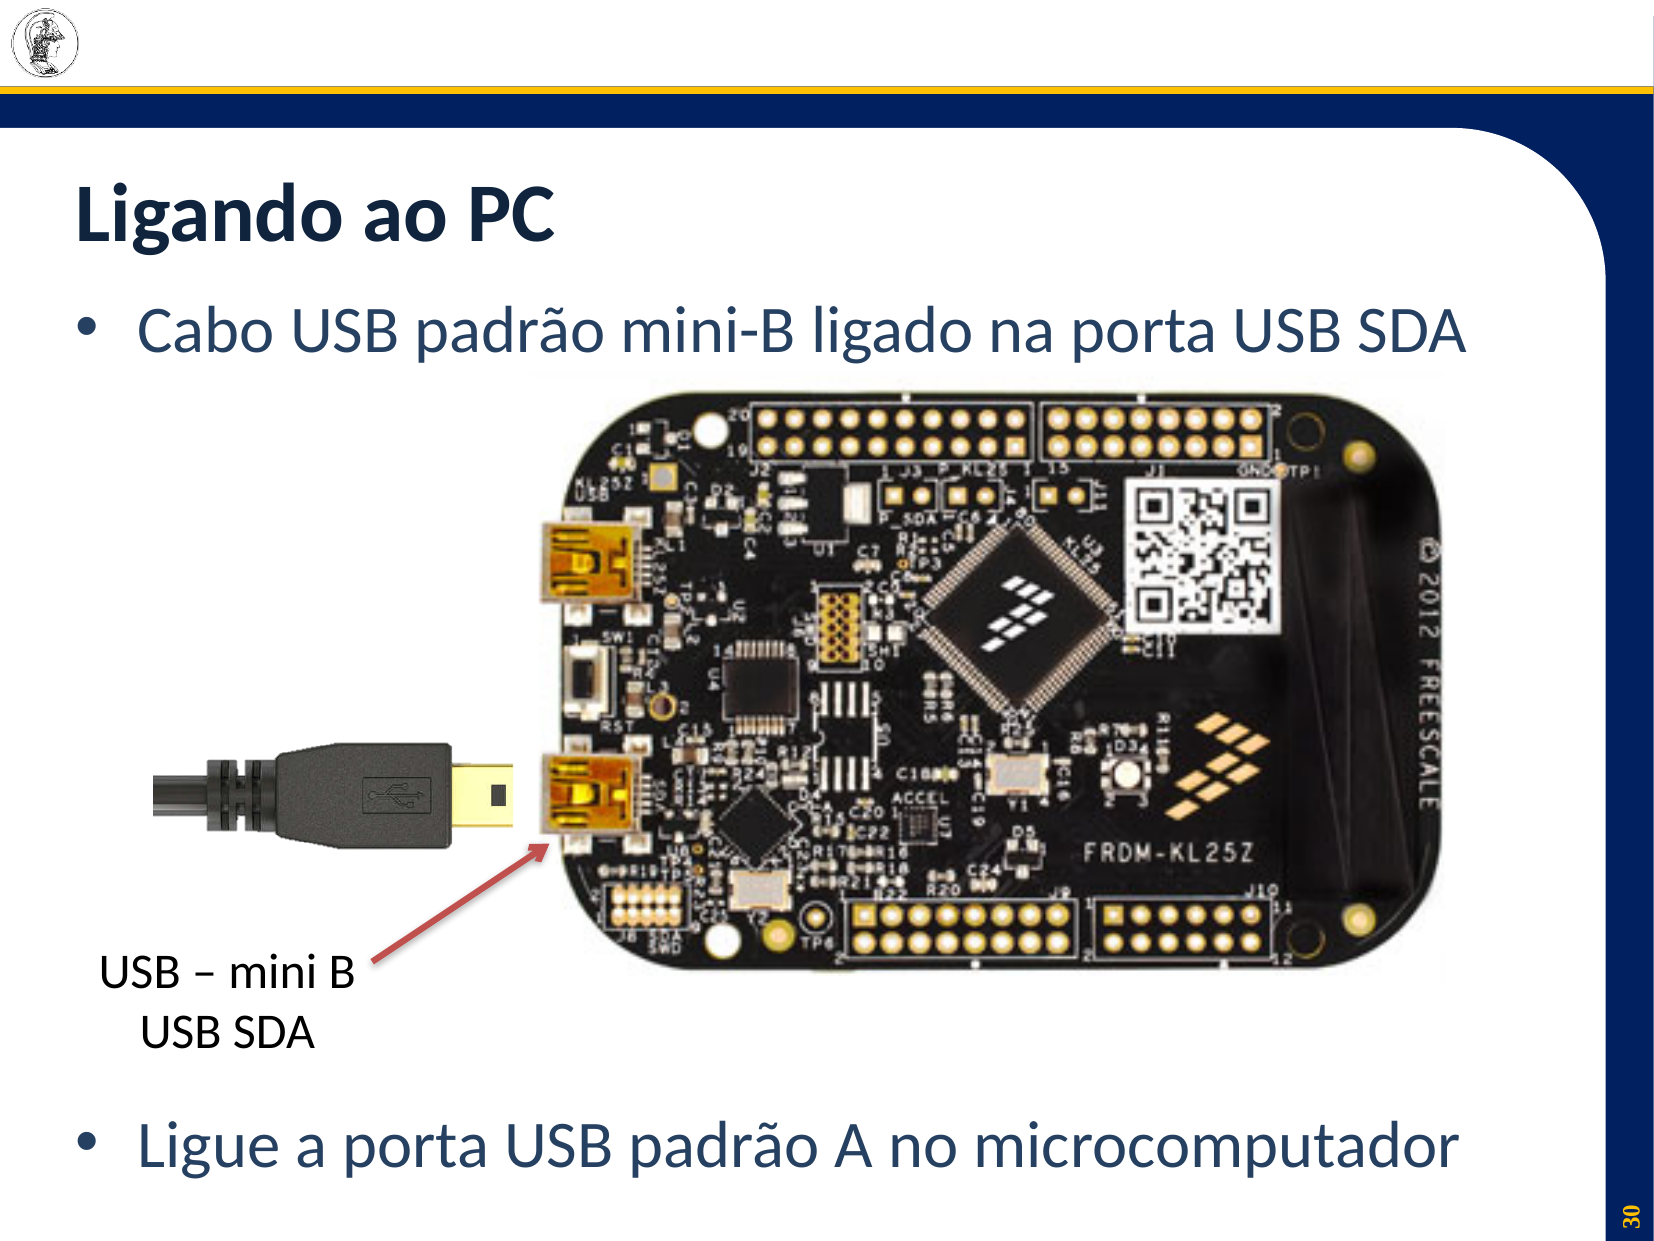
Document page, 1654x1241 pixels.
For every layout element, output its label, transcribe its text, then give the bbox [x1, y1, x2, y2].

title Ligando ao PC [58, 127, 1548, 277]
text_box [82, 371, 1445, 1068]
text_box Ligue a porta USB padrão A no microcomputador [58, 1092, 1548, 1241]
list Cabo USB padrão mini-B ligado na porta USB SDA [58, 277, 1548, 396]
picture [11, 8, 79, 78]
